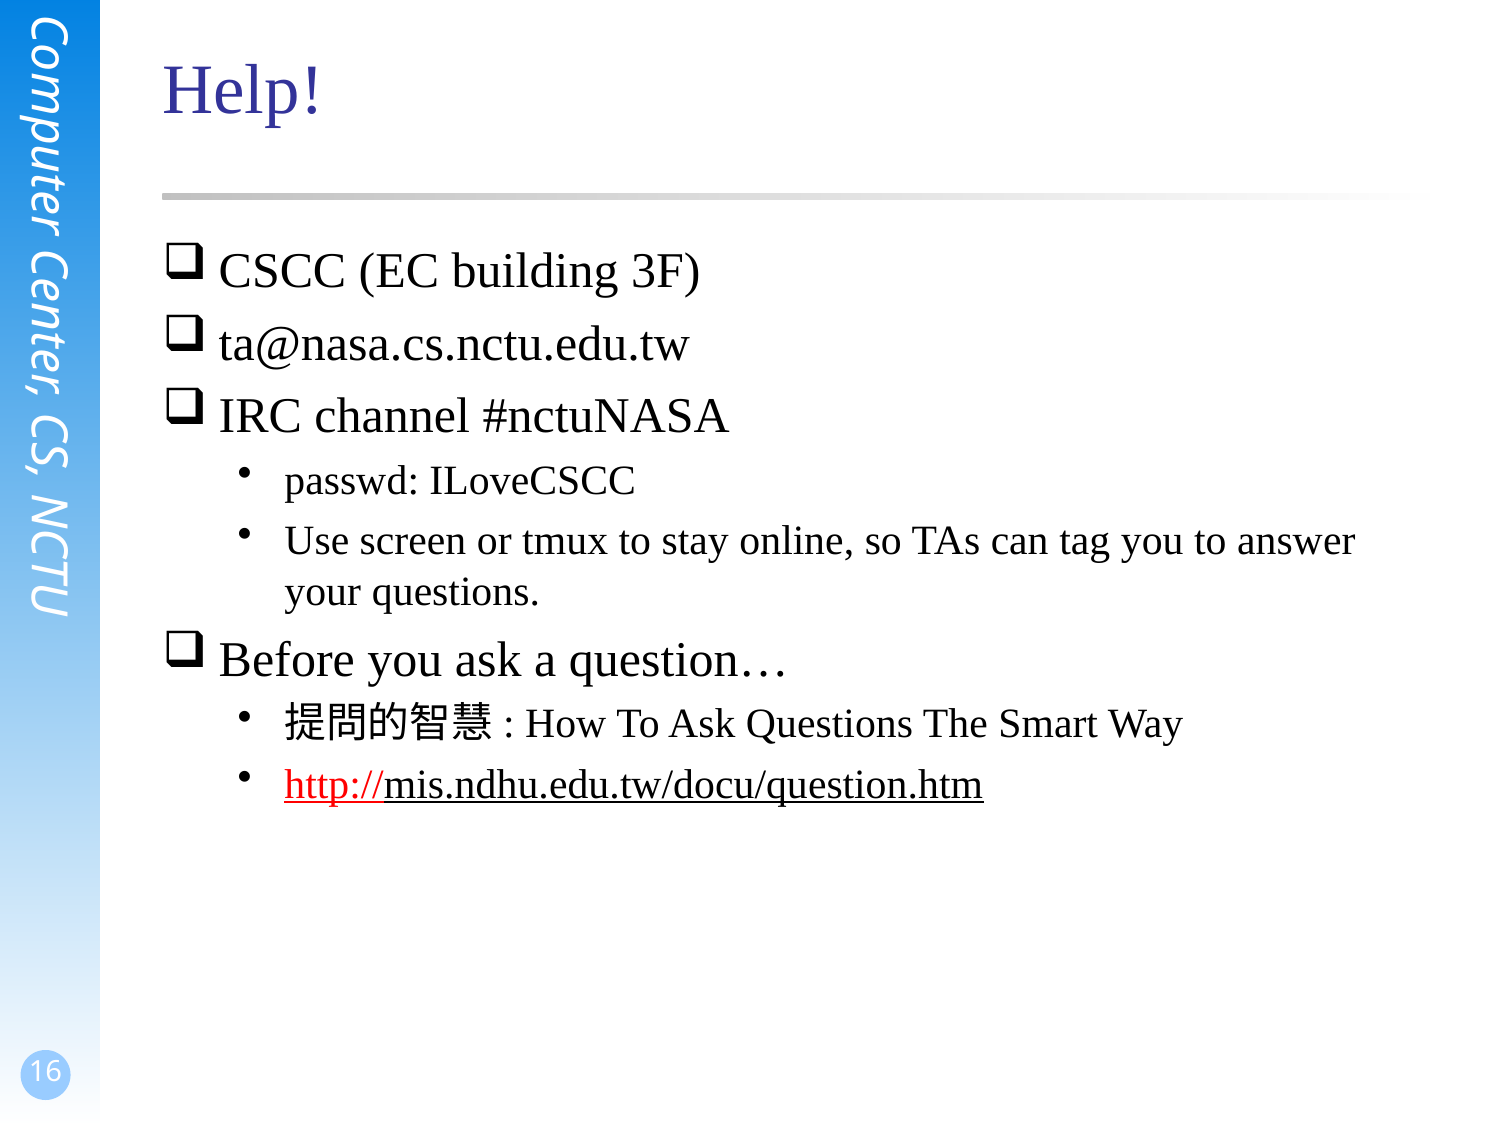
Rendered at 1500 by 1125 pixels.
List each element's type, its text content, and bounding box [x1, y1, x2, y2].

title Help! [162, 42, 1438, 231]
list CSCC (EC building 3F) ta@nasa.cs.nctu.edu.tw IRC channel #nctuNASA passwd: ILoveCSCC Use screen or tmux to stay online, so TAs can tag you to answer your questions. Before you ask a question… 提問的智慧: How To Ask Questions The Smart Way http://mis.ndhu.edu.tw/docu/question.htm [162, 237, 1438, 1000]
